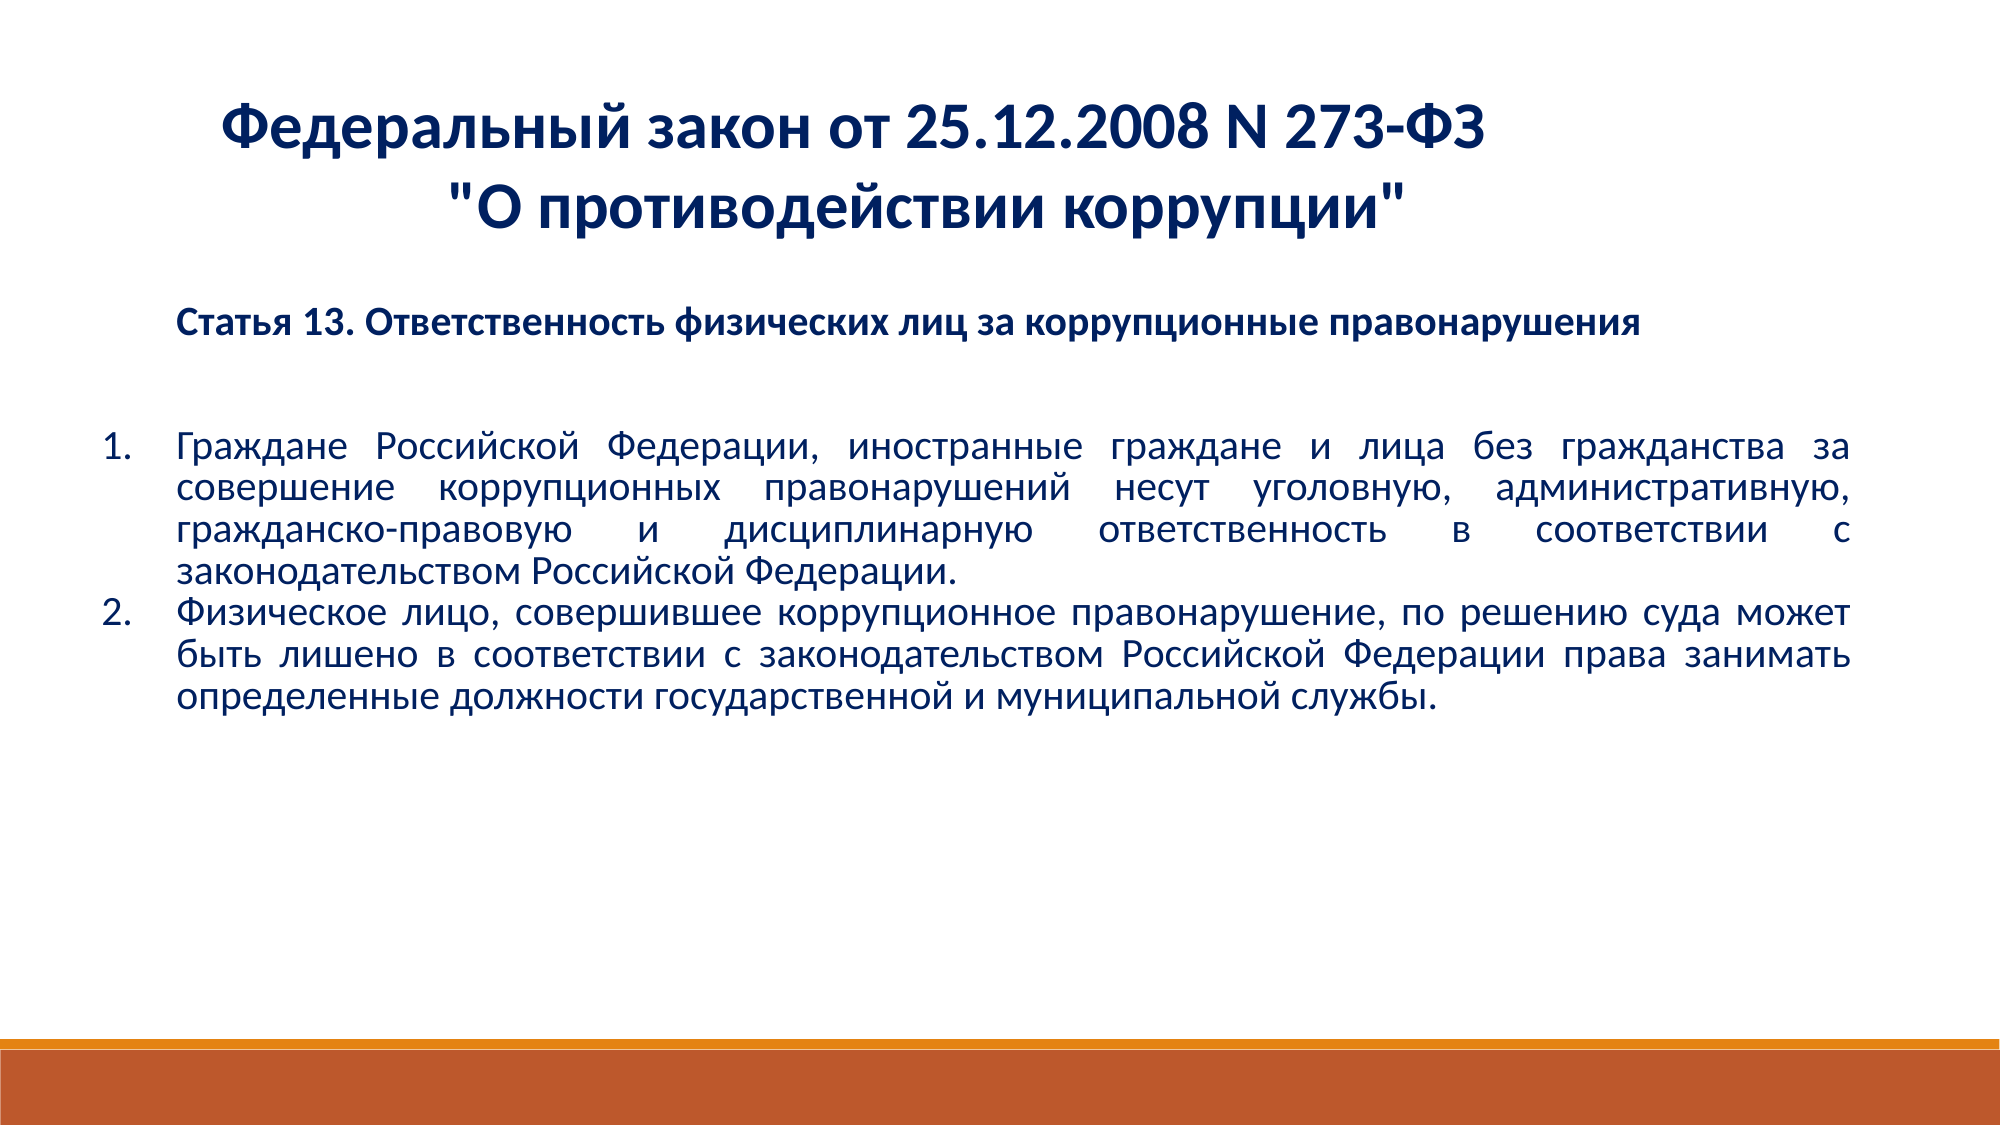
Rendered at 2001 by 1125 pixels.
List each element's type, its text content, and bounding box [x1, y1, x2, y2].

text_box Федеральный закон от 25.12.2008 N 273-ФЗ "О противодействии коррупции" [165, 74, 1693, 249]
text_box Статья 13. Ответственность физических лиц за коррупционные правонарушения Граждане Российской Федерации, иностранные граждане и лица без гражданства за совершение коррупционных правонарушений несут уголовную, административную, гражданско-правовую и дисциплинарную ответственность в соответствии с законодательством Российской Федерации. Физическое лицо, совершившее коррупционное правонарушение, по решению суда может быть лишено в соответствии с законодательством Российской Федерации права занимать определенные должности государственной и муниципальной службы. [86, 294, 1867, 725]
